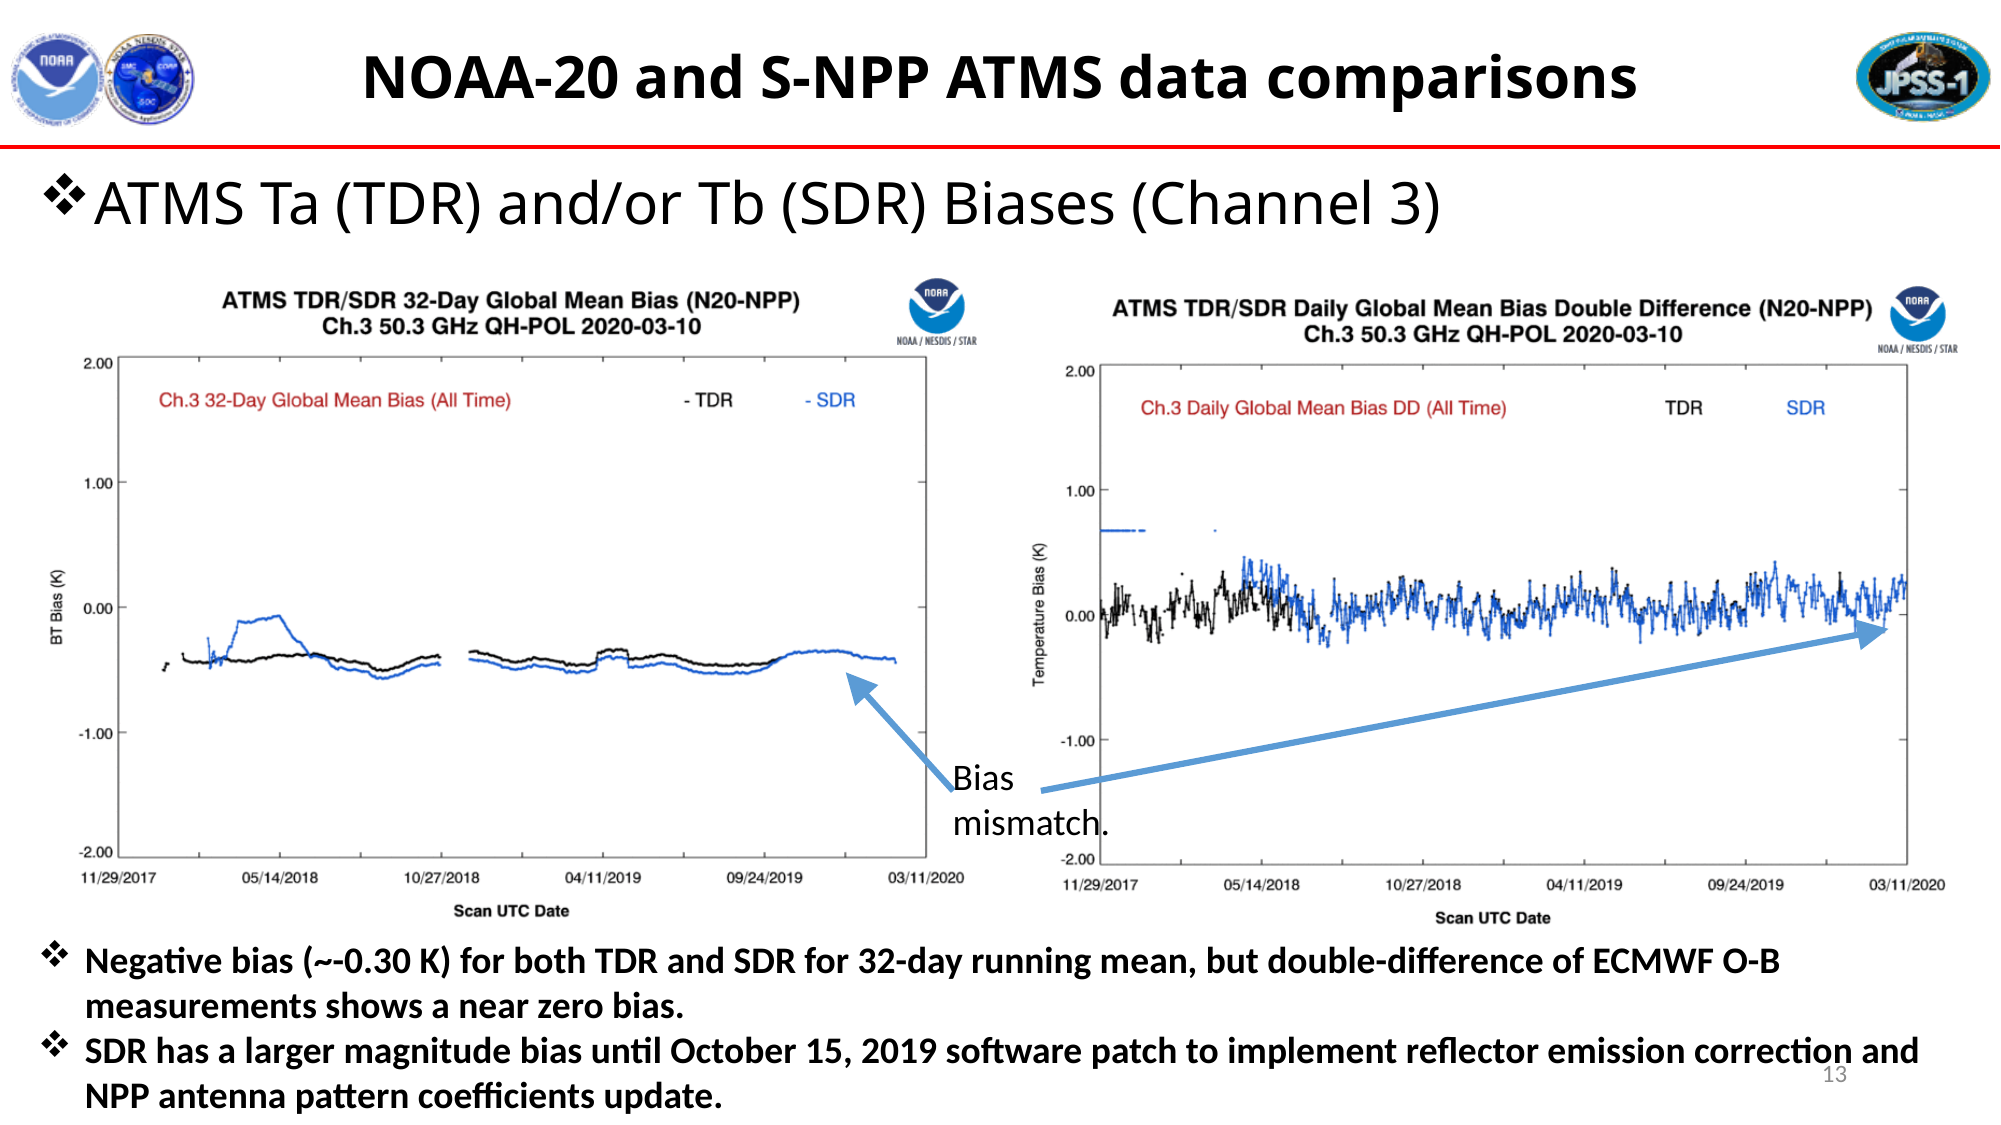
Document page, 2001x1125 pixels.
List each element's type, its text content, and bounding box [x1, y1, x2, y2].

list ATMS Ta (TDR) and/or Tb (SDR) Biases (Channel 3) [23, 166, 1974, 277]
text_box Bias mismatch. [980, 745, 1025, 851]
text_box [1040, 628, 1889, 791]
picture [43, 276, 980, 922]
title NOAA-20 and S-NPP ATMS data comparisons [288, 13, 1711, 146]
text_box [845, 672, 954, 791]
picture [1855, 31, 1992, 123]
picture [1025, 284, 1961, 930]
picture [10, 32, 195, 128]
text_box Negative bias (~-0.30 K) for both TDR and SDR for 32-day running mean, but double-difference of ECMWF O-B measurements shows a near zero bias. SDR has a larger magnitude bias until October 15, 2019 software patch to implement reflector emission correction and NPP antenna pattern coefficients update. [23, 929, 1940, 1124]
